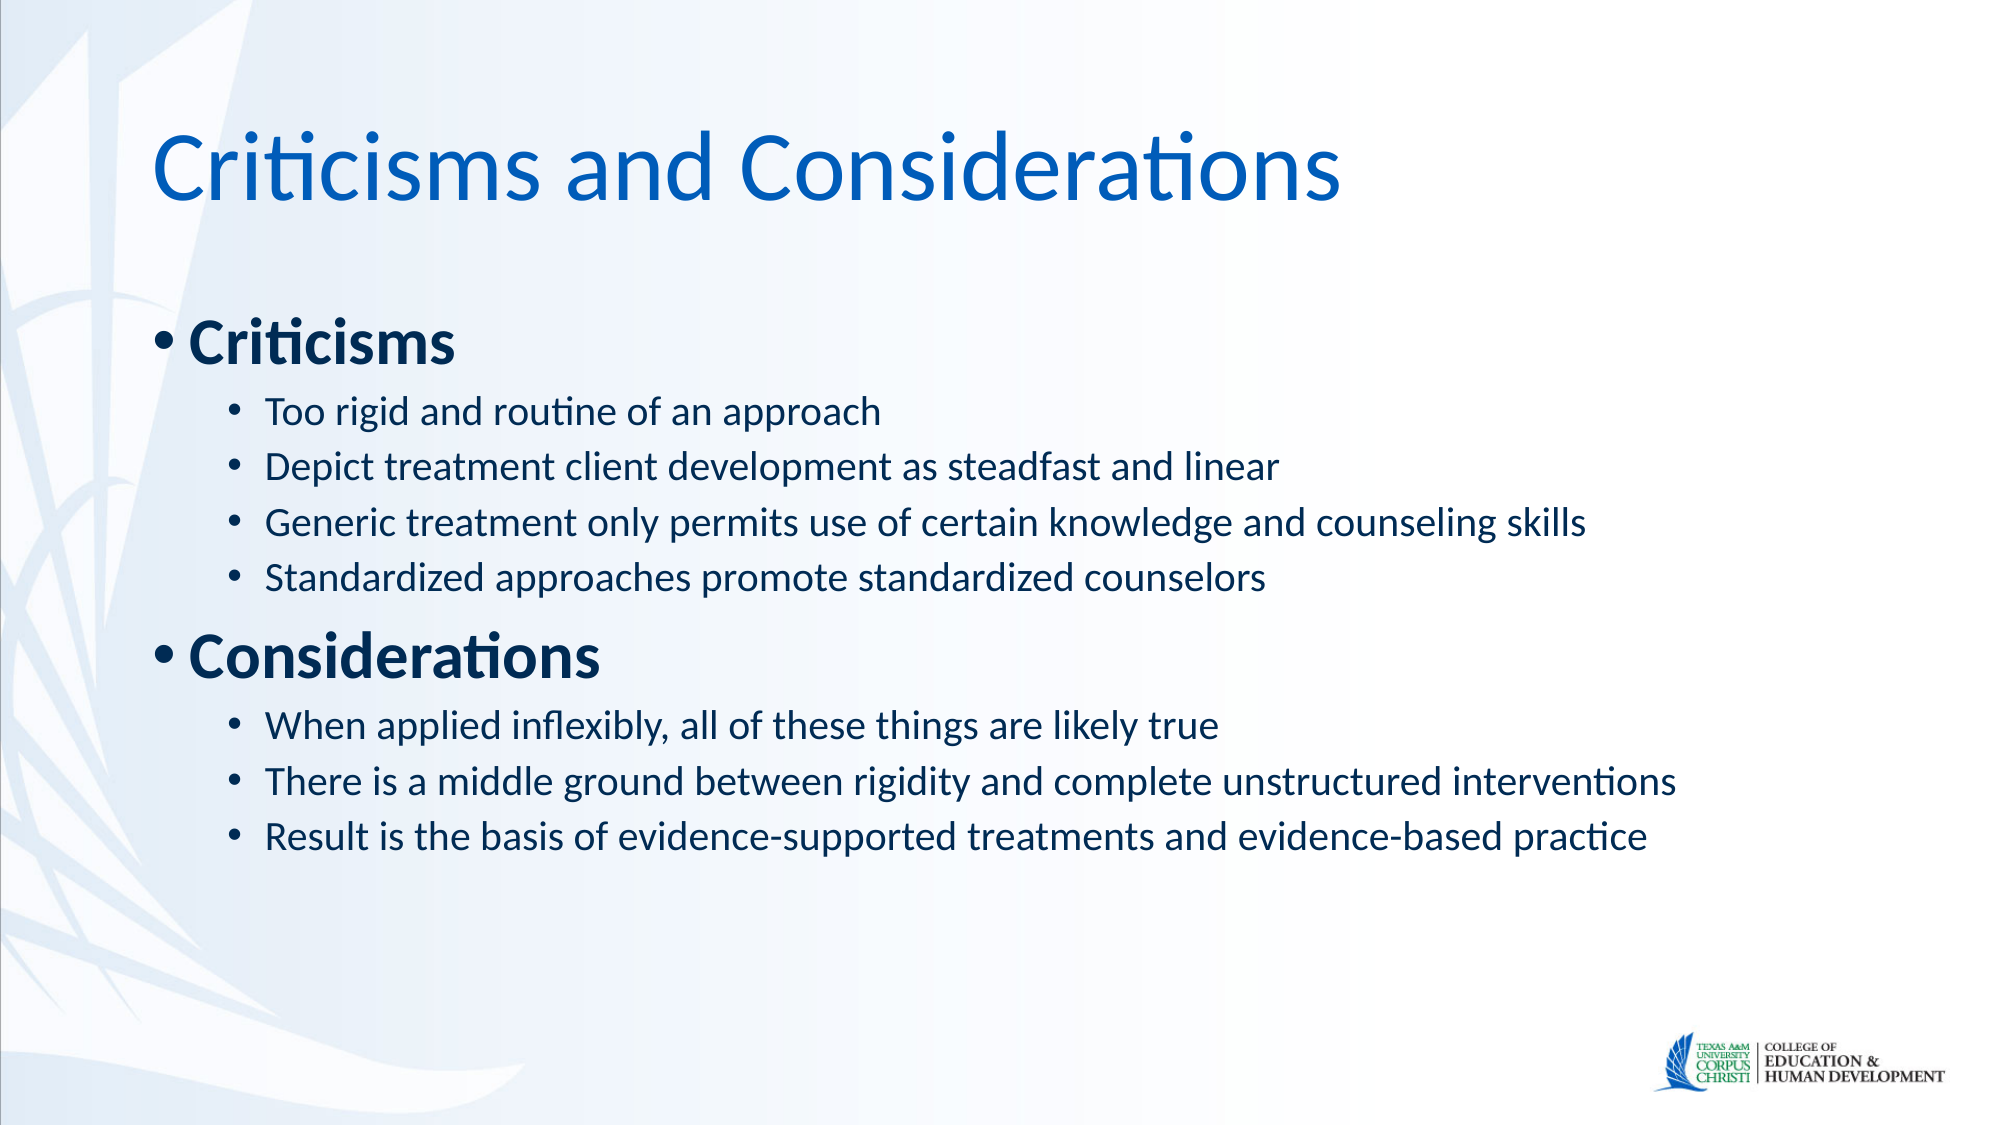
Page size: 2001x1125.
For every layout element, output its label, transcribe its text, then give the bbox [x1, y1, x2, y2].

title Criticisms and Considerations [137, 59, 1863, 278]
picture [0, 0, 2000, 1125]
list Criticisms Too rigid and routine of an approach Depict treatment client development as steadfast and linear Generic treatment only permits use of certain knowledge and counseling skills Standardized approaches promote standardized counselors Considerations When applied inflexibly, all of these things are likely true There is a middle ground between rigidity and complete unstructured interventions Result is the basis of evidence-supported treatments and evidence-based practice [137, 299, 1863, 1014]
